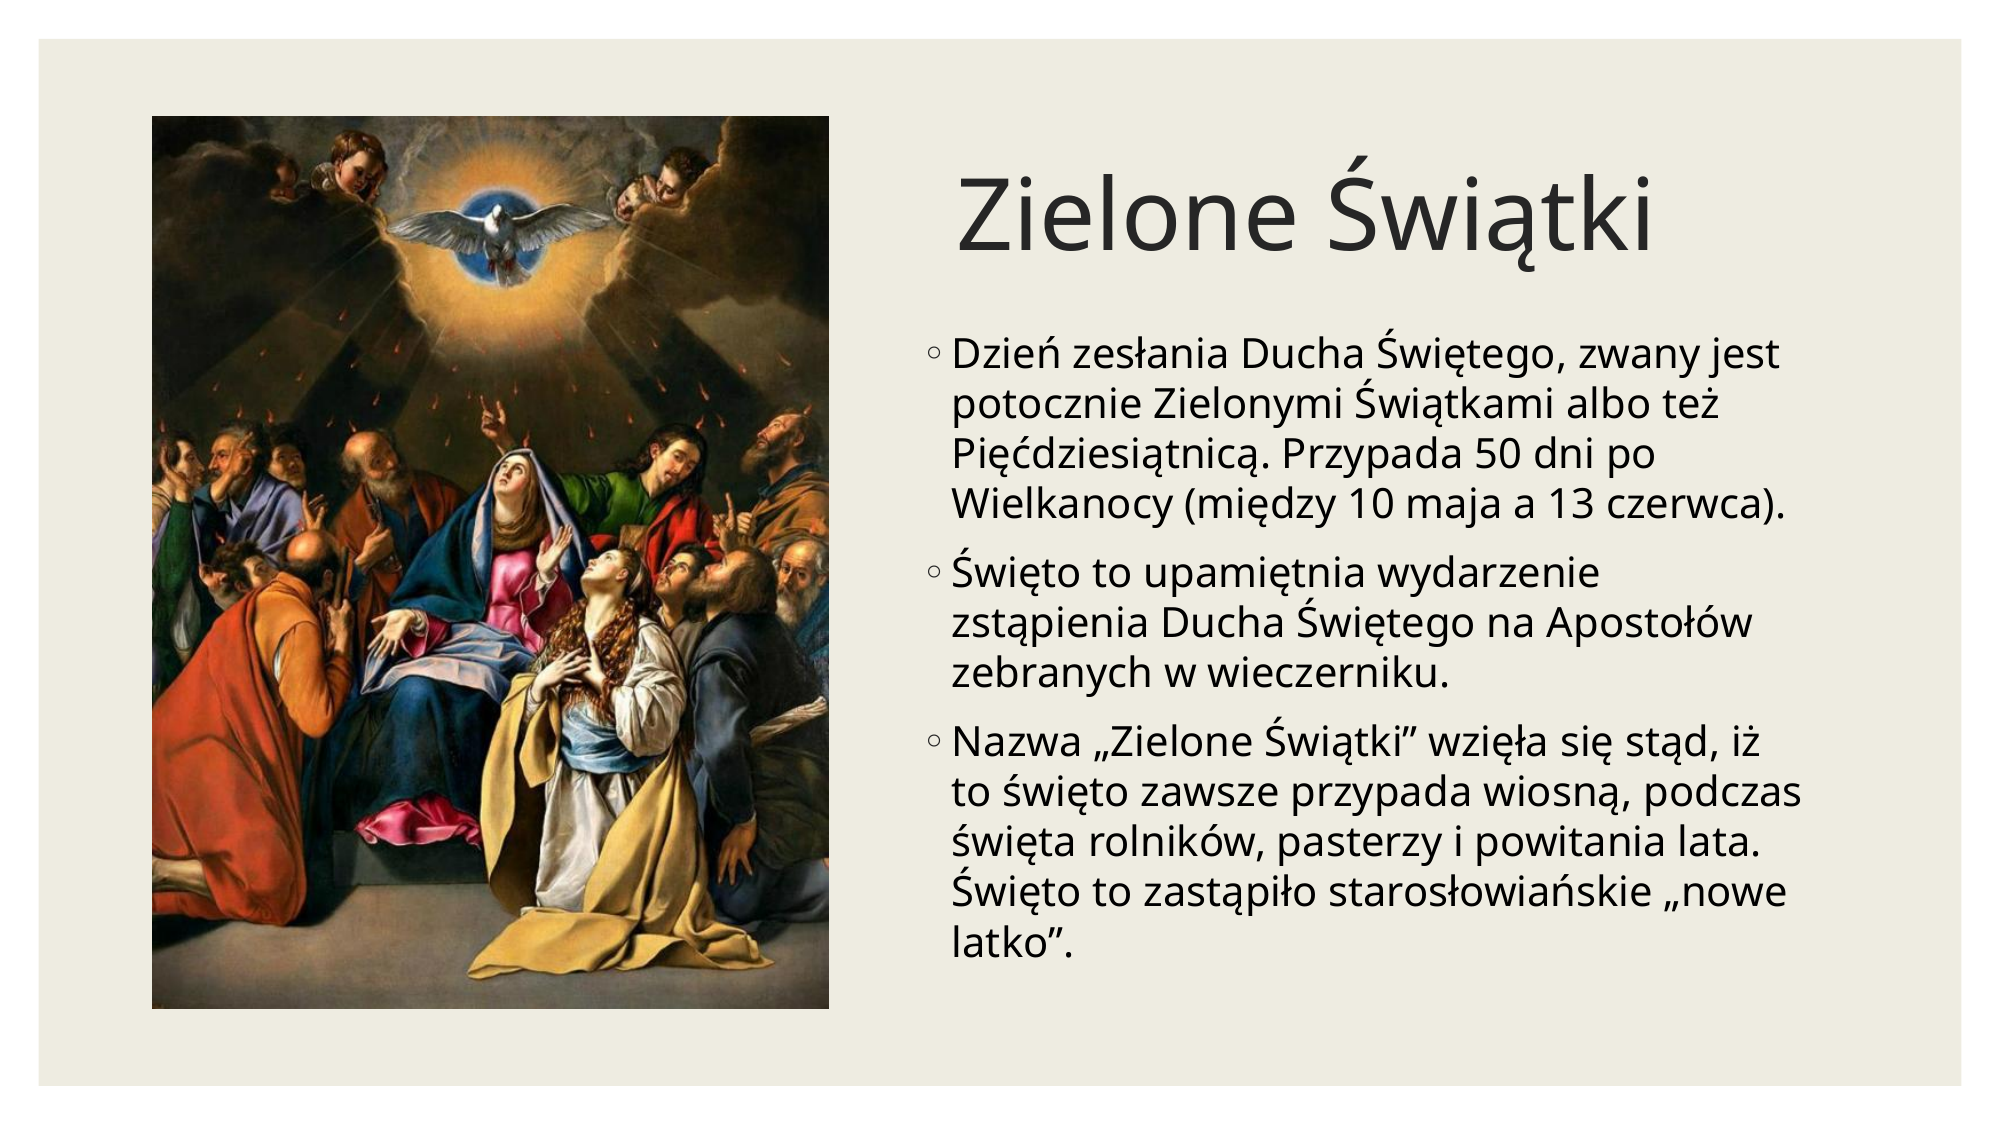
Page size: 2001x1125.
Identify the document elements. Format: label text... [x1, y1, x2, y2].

title Zielone Świątki [941, 105, 1825, 319]
picture [152, 116, 829, 1009]
list Dzień zesłania Ducha Świętego, zwany jest potocznie Zielonymi Świątkami albo też Pięćdziesiątnicą. Przypada 50 dni po Wielkanocy (między 10 maja a 13 czerwca). Święto to upamiętnia wydarzenie zstąpienia Ducha Świętego na Apostołów zebranych w wieczerniku. Nazwa „Zielone Świątki” wzięła się stąd, iż to święto zawsze przypada wiosną, podczas święta rolników, pasterzy i powitania lata. Święto to zastąpiło starosłowiańskie „nowe latko”. [906, 319, 1825, 1069]
